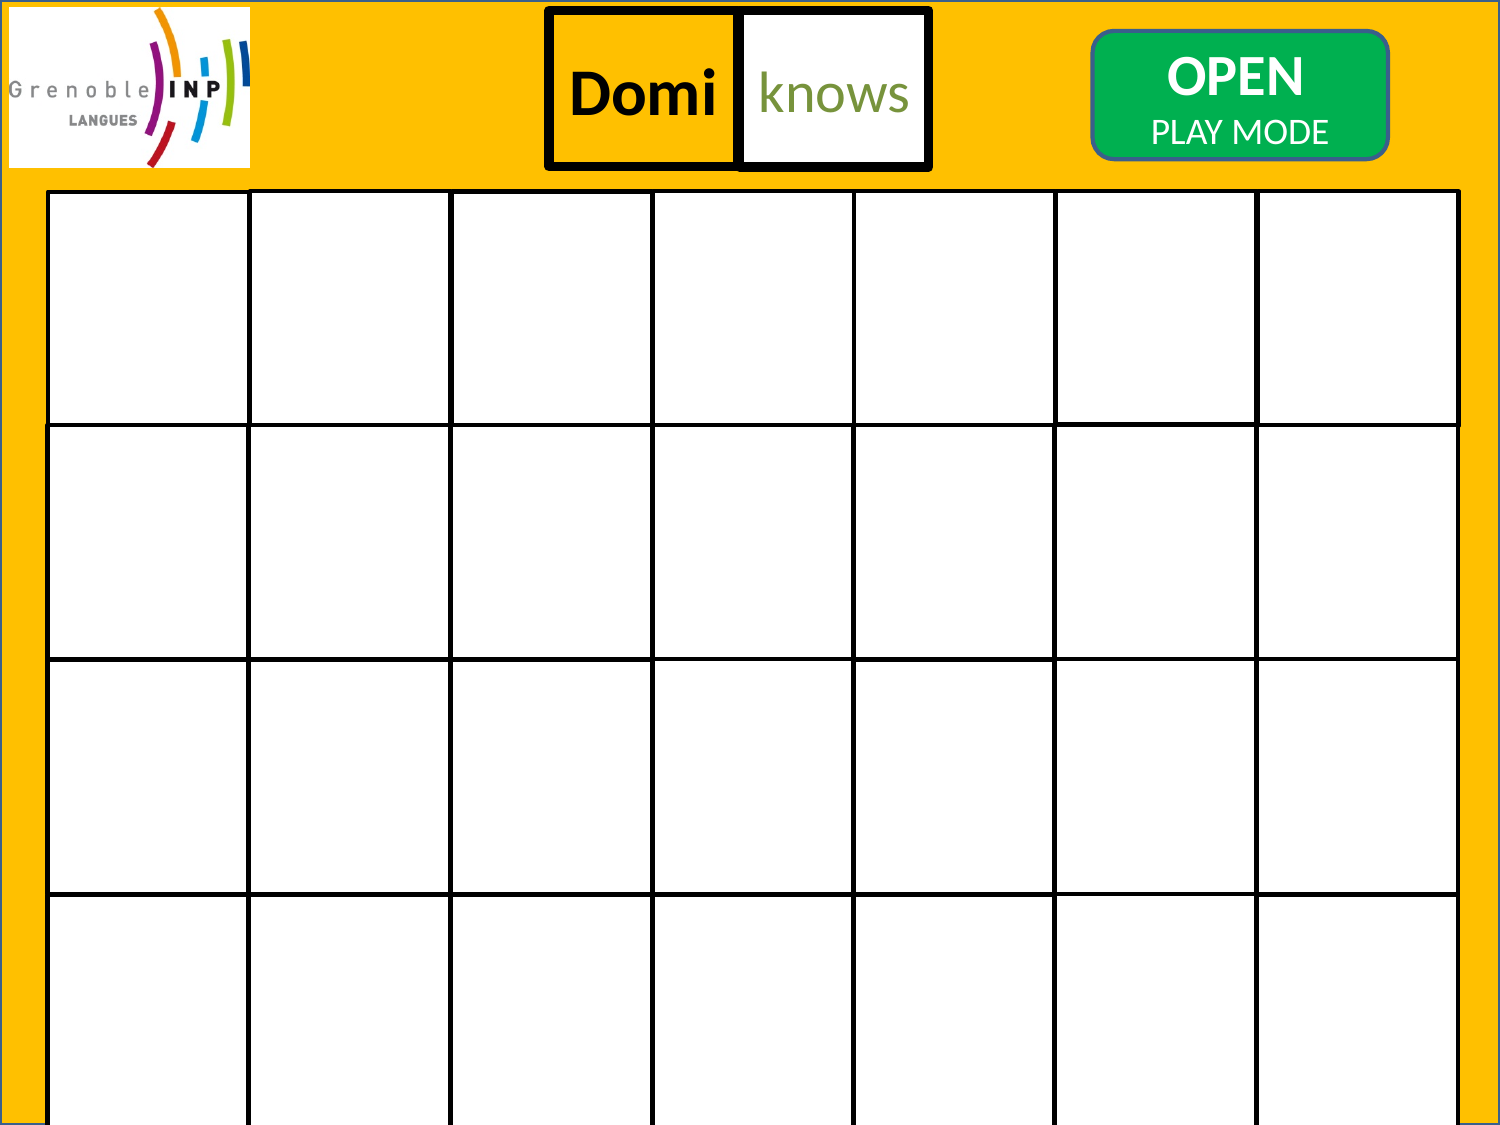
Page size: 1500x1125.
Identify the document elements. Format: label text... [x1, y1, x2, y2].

text_box [1053, 892, 1255, 1125]
text_box [1053, 422, 1256, 657]
picture [8, 6, 250, 169]
text_box OPEN PLAY MODE [1090, 28, 1391, 162]
text_box [0, 0, 1500, 1125]
text_box [247, 423, 449, 657]
text_box [45, 658, 247, 893]
text_box [46, 190, 248, 423]
text_box [1255, 892, 1460, 1125]
text_box [449, 423, 651, 657]
text_box [450, 189, 651, 423]
text_box [449, 657, 651, 893]
text_box [651, 189, 852, 423]
text_box [1054, 189, 1256, 422]
text_box [651, 423, 851, 657]
text_box [1053, 657, 1255, 892]
text_box Domi [547, 8, 740, 169]
text_box [851, 892, 1053, 1125]
text_box [247, 657, 449, 892]
text_box [248, 189, 450, 423]
text_box [449, 893, 651, 1125]
text_box [45, 893, 247, 1125]
text_box [651, 892, 851, 1125]
text_box [651, 657, 851, 892]
text_box [1255, 657, 1460, 892]
text_box [45, 423, 247, 658]
text_box [851, 423, 1053, 657]
text_box [247, 892, 452, 1125]
text_box [851, 657, 1053, 892]
text_box knows [738, 9, 931, 169]
text_box [1256, 189, 1461, 428]
text_box [852, 189, 1054, 423]
text_box [1255, 423, 1460, 657]
